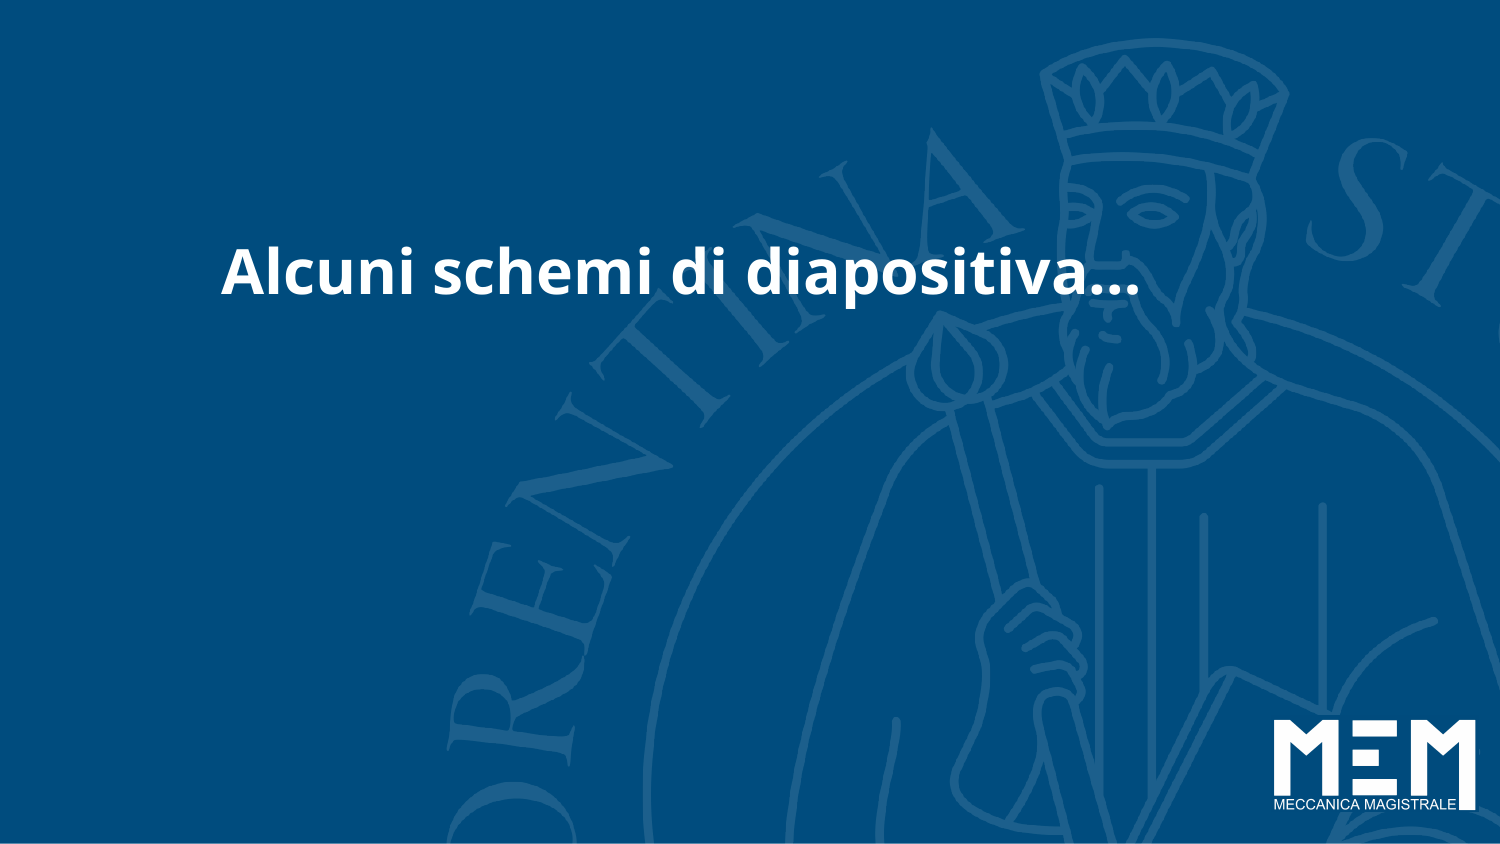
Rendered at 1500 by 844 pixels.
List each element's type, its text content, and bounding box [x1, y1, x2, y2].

picture [1271, 715, 1479, 812]
title Alcuni schemi di diapositiva… [206, 233, 1362, 422]
